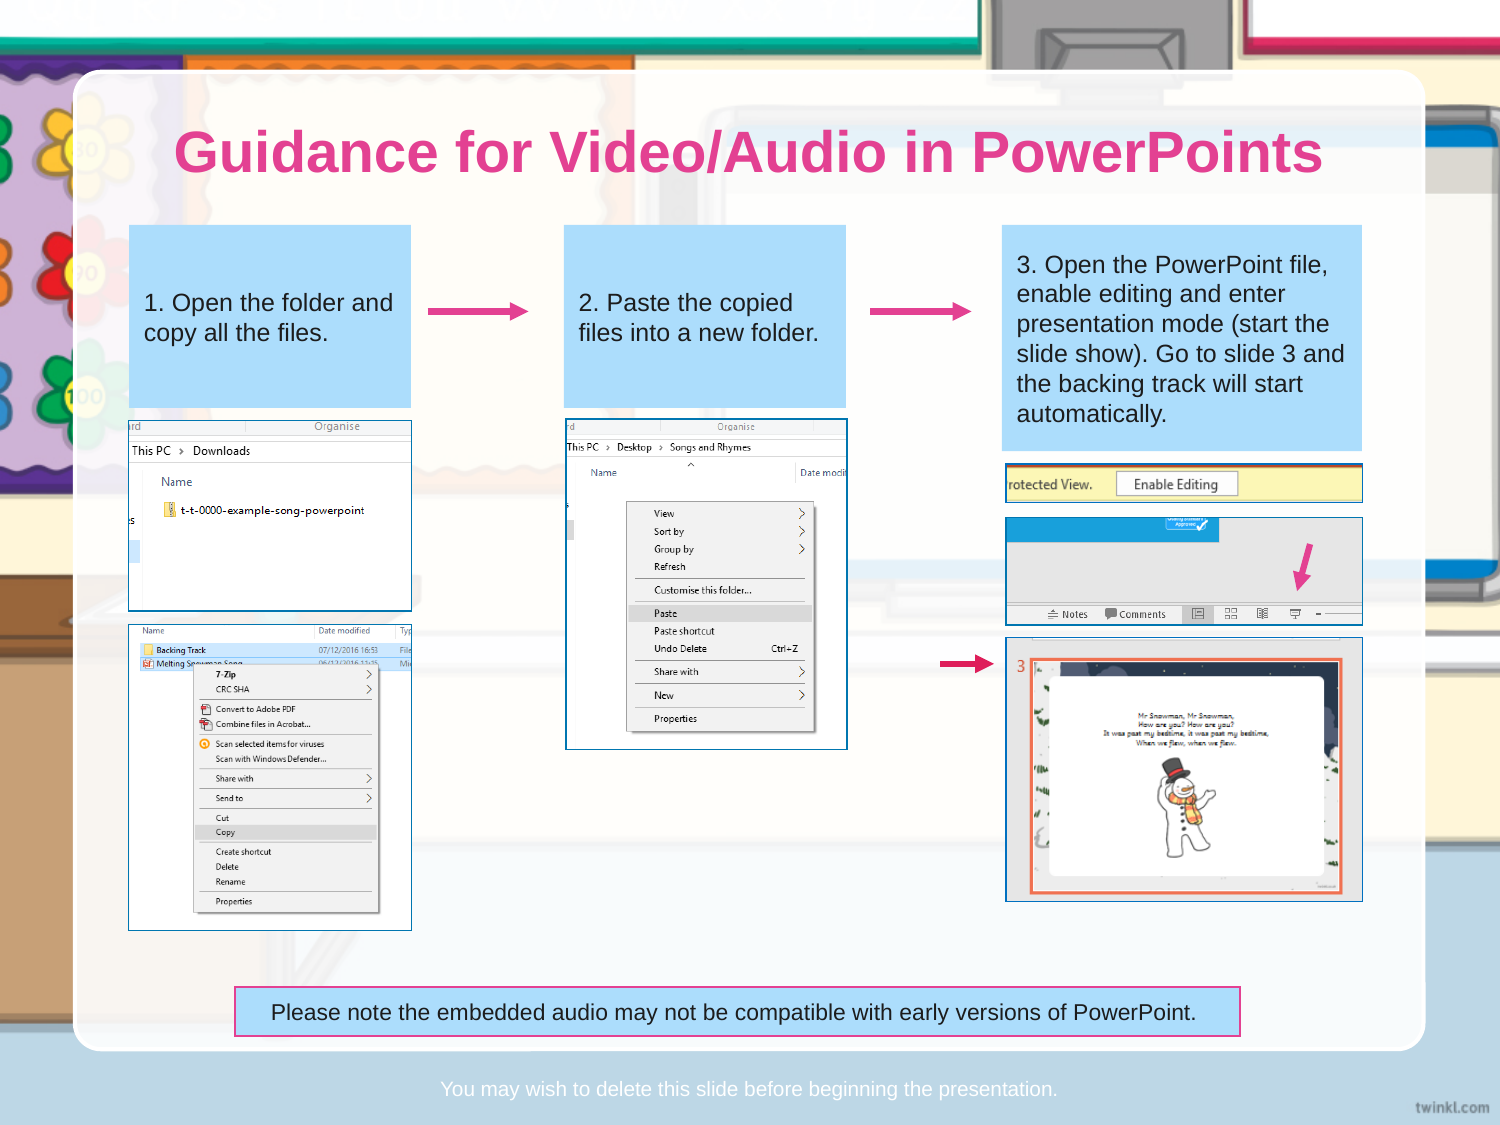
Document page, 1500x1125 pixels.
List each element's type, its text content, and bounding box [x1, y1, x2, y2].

text_box You may wish to delete this slide before beginning the presentation. [74, 1030, 1424, 1125]
picture [130, 626, 410, 929]
text_box 2. Paste the copied files into a new folder. [563, 224, 847, 409]
picture [0, 0, 1500, 1125]
picture [568, 421, 845, 748]
text_box 3. Open the PowerPoint file, enable editing and enter presentation mode (start the slide show). Go to slide 3 and the backing track will start automatically. [1001, 224, 1363, 452]
text_box Please note the embedded audio may not be compatible with early versions of PowerPoint. [234, 986, 1241, 1037]
picture [1006, 464, 1362, 502]
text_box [940, 638, 1362, 901]
text_box 1. Open the folder and copy all the files. [128, 224, 412, 409]
title Guidance for Video/Audio in PowerPoints [73, 98, 1426, 209]
picture [130, 422, 410, 609]
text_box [1006, 518, 1362, 625]
